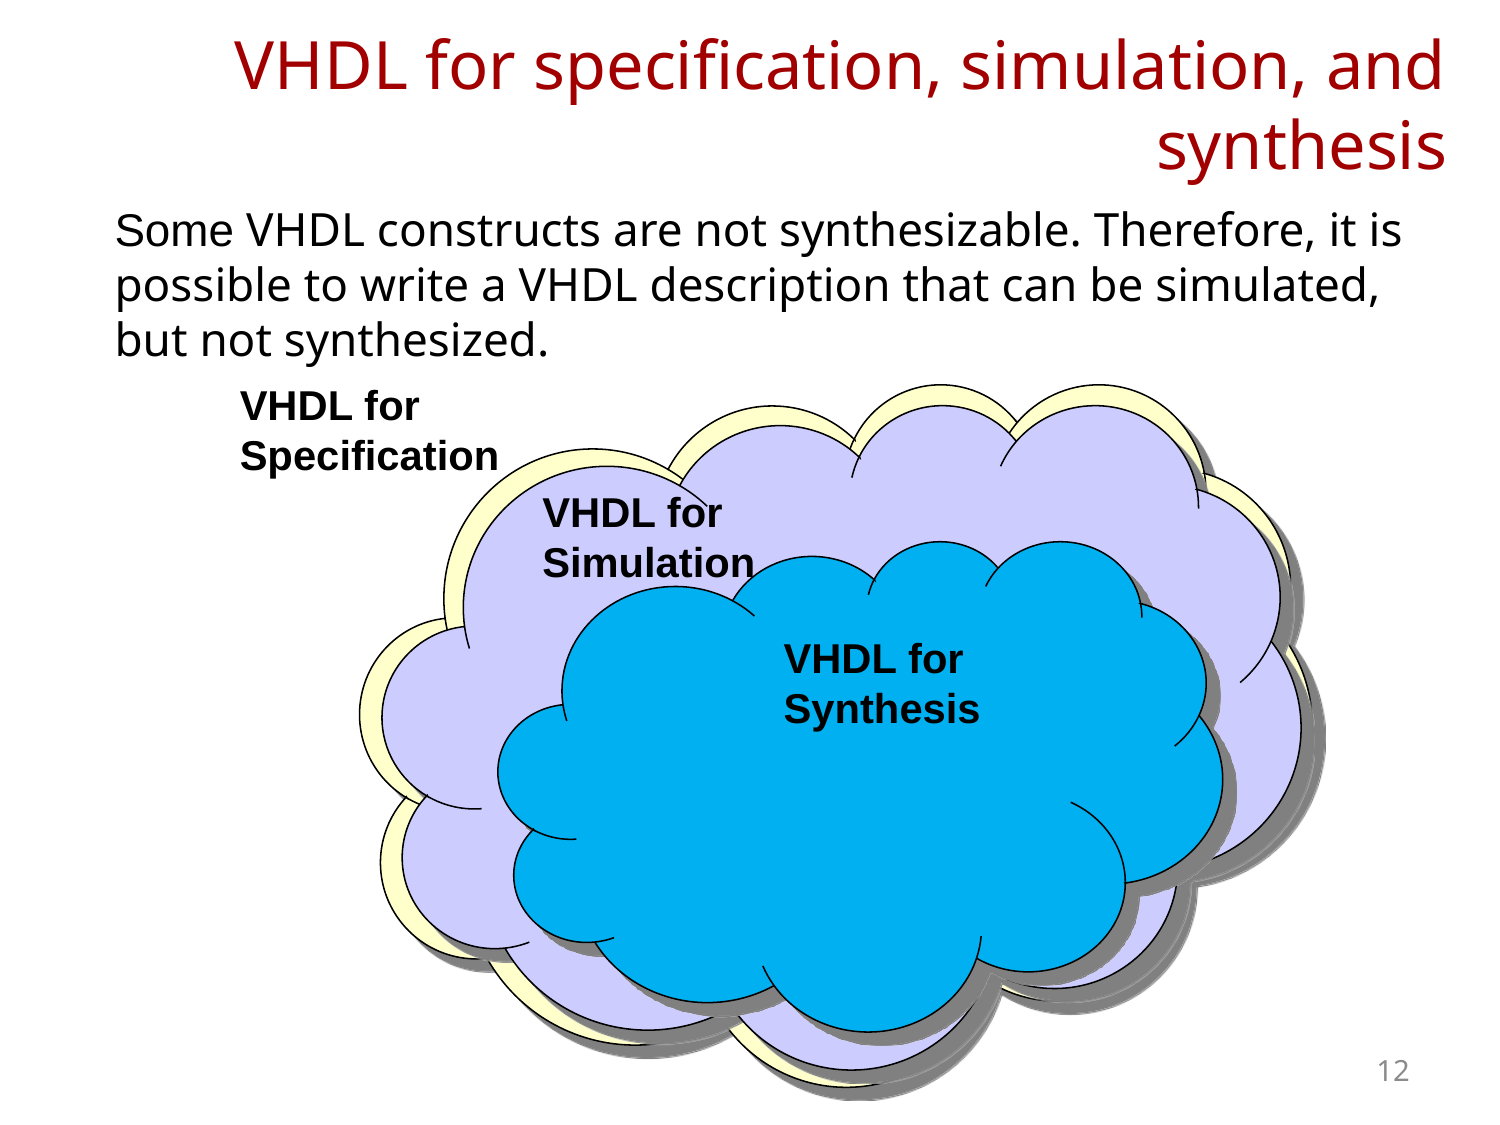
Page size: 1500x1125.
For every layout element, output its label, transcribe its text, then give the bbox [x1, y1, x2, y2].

text_box VHDL for Synthesis [768, 624, 1167, 740]
text_box [664, 384, 1291, 581]
text_box VHDL for Specification [224, 373, 664, 487]
text_box [1021, 886, 1177, 989]
text_box VHDL for Simulation [527, 478, 928, 593]
text_box [1001, 986, 1038, 1000]
title VHDL for specification, simulation, and synthesis [12, 54, 1463, 150]
text_box [729, 1023, 882, 1088]
text_box [738, 1001, 976, 1071]
text_box [684, 405, 1302, 860]
text_box Some VHDL constructs are not synthesizable. Therefore, it is possible to write a VHDL description that can be simulated, but not synthesized. [99, 193, 1454, 373]
text_box [1286, 644, 1312, 709]
text_box [488, 961, 646, 1046]
slide_number 12 [1074, 1042, 1425, 1103]
text_box [497, 541, 1223, 1033]
text_box [359, 487, 527, 959]
text_box [381, 490, 713, 1031]
